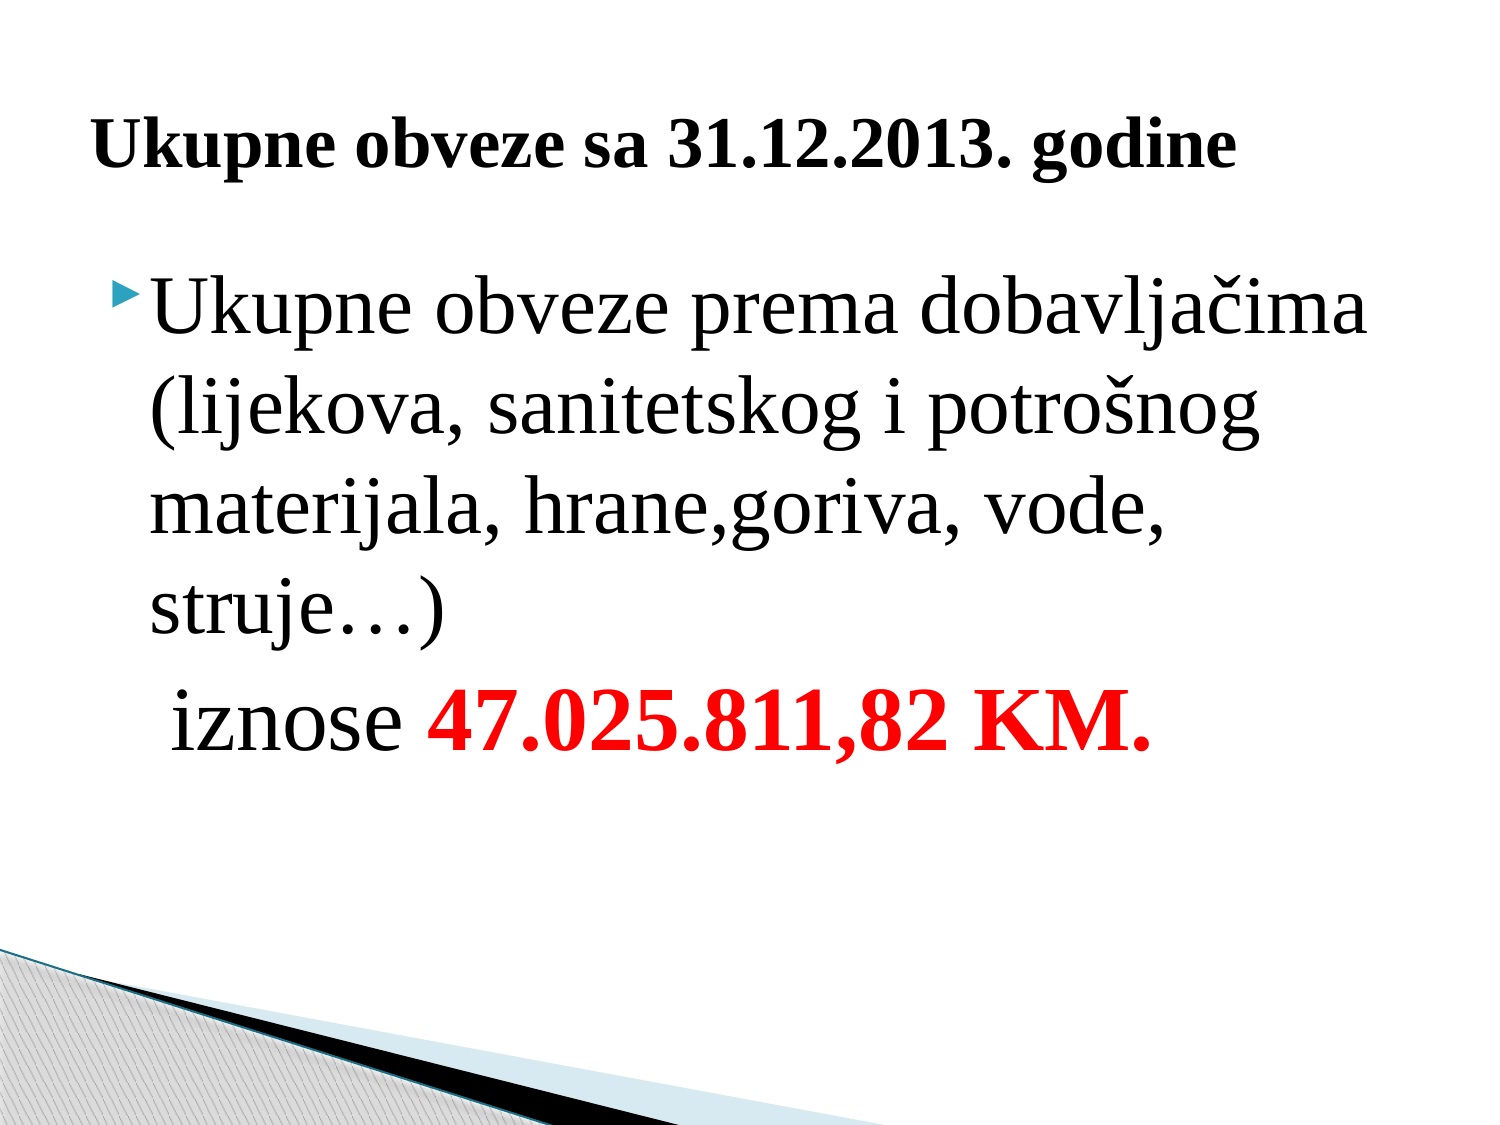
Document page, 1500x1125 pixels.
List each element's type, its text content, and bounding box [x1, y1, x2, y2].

title Ukupne obveze sa 31.12.2013. godine [75, 45, 1425, 233]
list Ukupne obveze prema dobavljačima (lijekova, sanitetskog i potrošnog materijala, hrane,goriva, vode, struje…) iznose 47.025.811,82 KM. [75, 243, 1425, 986]
